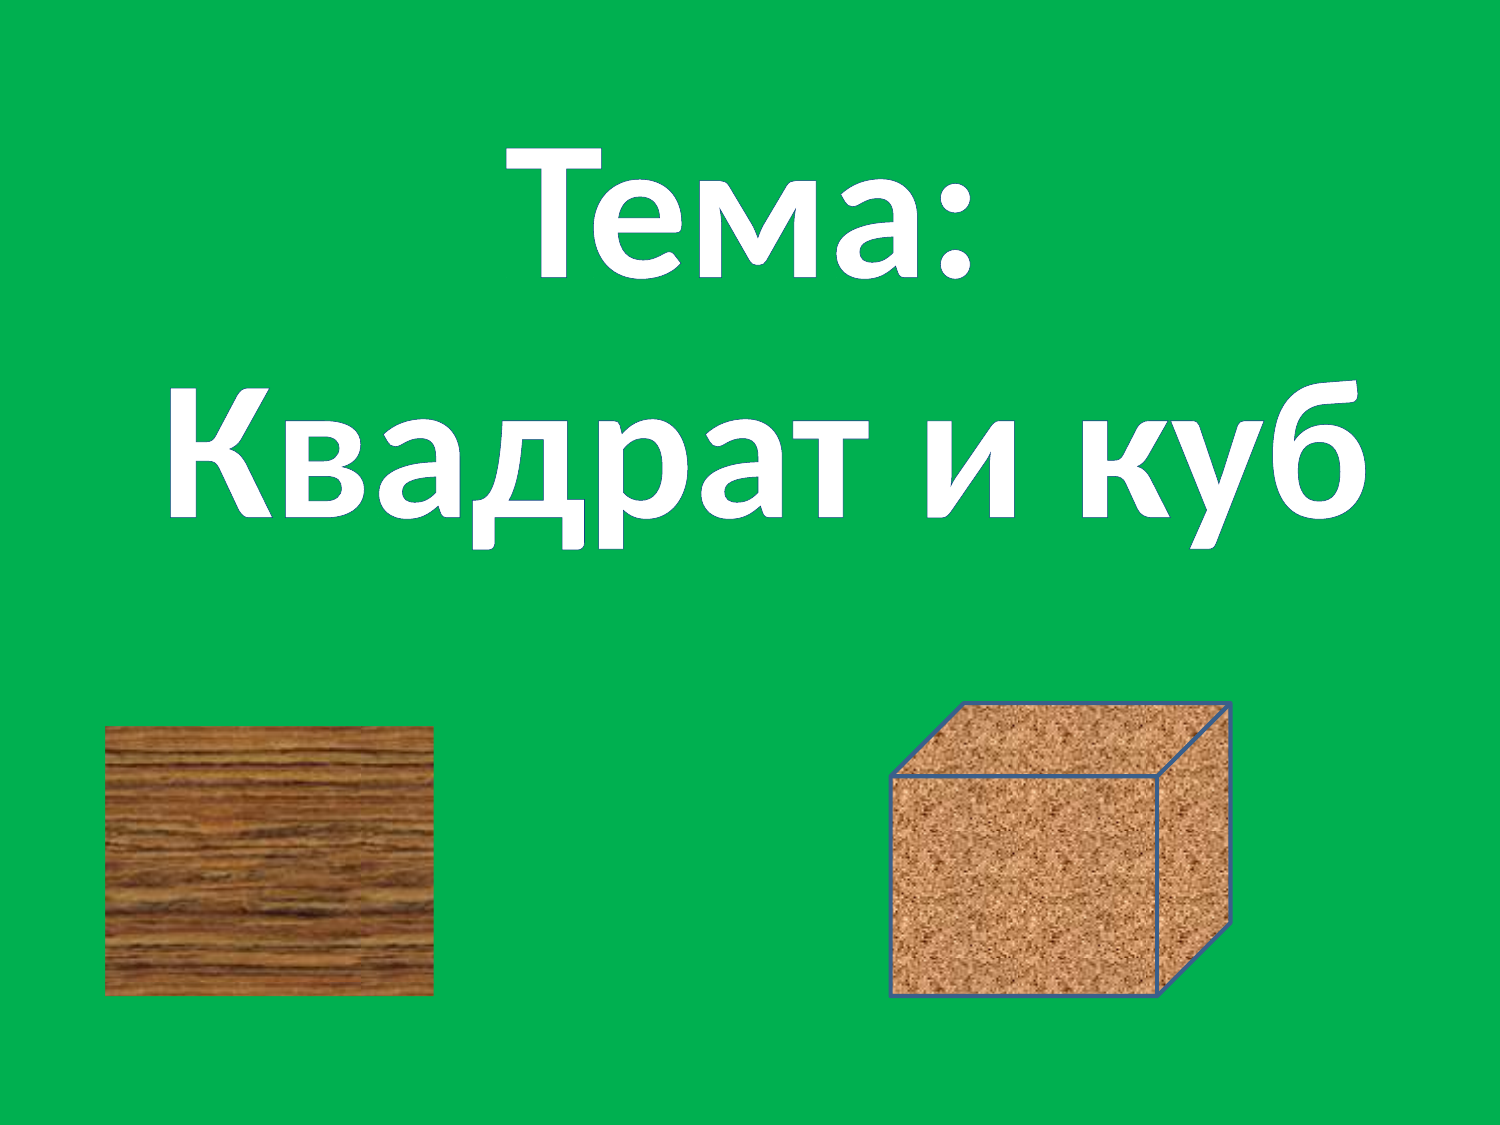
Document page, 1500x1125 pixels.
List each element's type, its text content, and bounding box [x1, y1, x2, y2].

text_box [888, 701, 1233, 999]
text_box [105, 726, 434, 997]
text_box Тема: Квадрат и куб [99, 70, 1388, 566]
